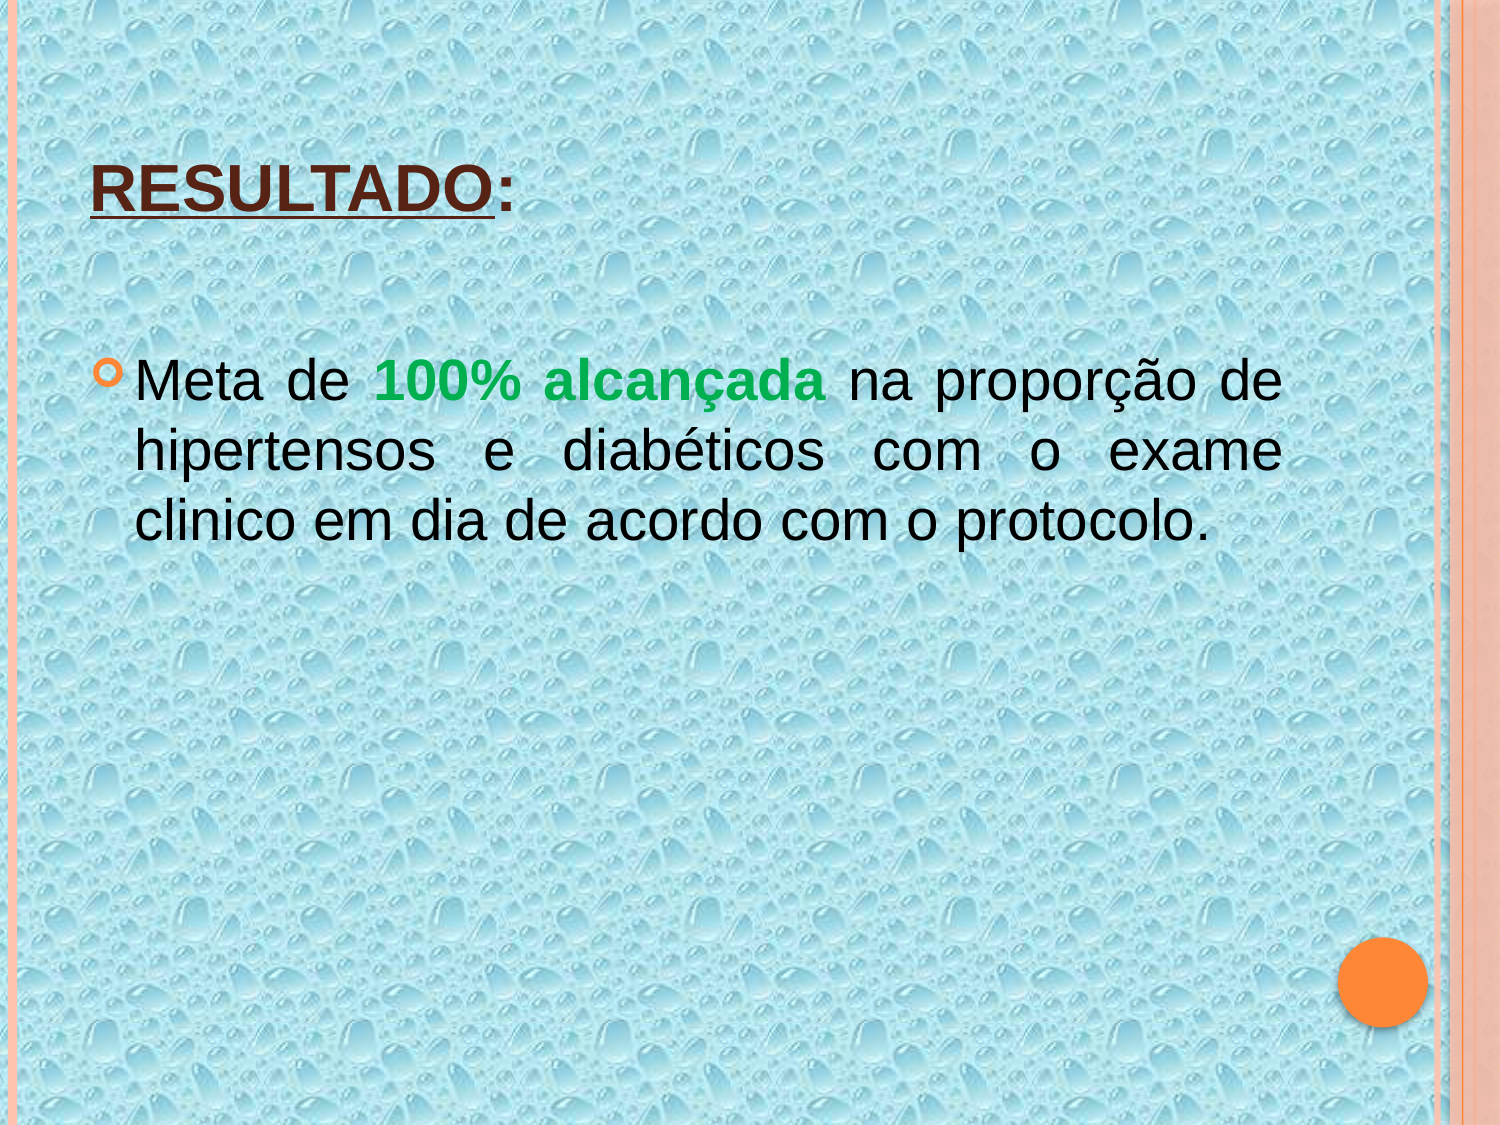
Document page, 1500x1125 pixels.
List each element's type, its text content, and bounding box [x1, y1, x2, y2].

picture [0, 0, 7, 1125]
picture [18, 0, 1434, 1125]
title Resultado: [75, 45, 1300, 233]
list Meta de 100% alcançada na proporção de hipertensos e diabéticos com o exame clinico em dia de acordo com o protocolo. [75, 262, 1300, 1062]
picture [1441, 0, 1449, 1125]
